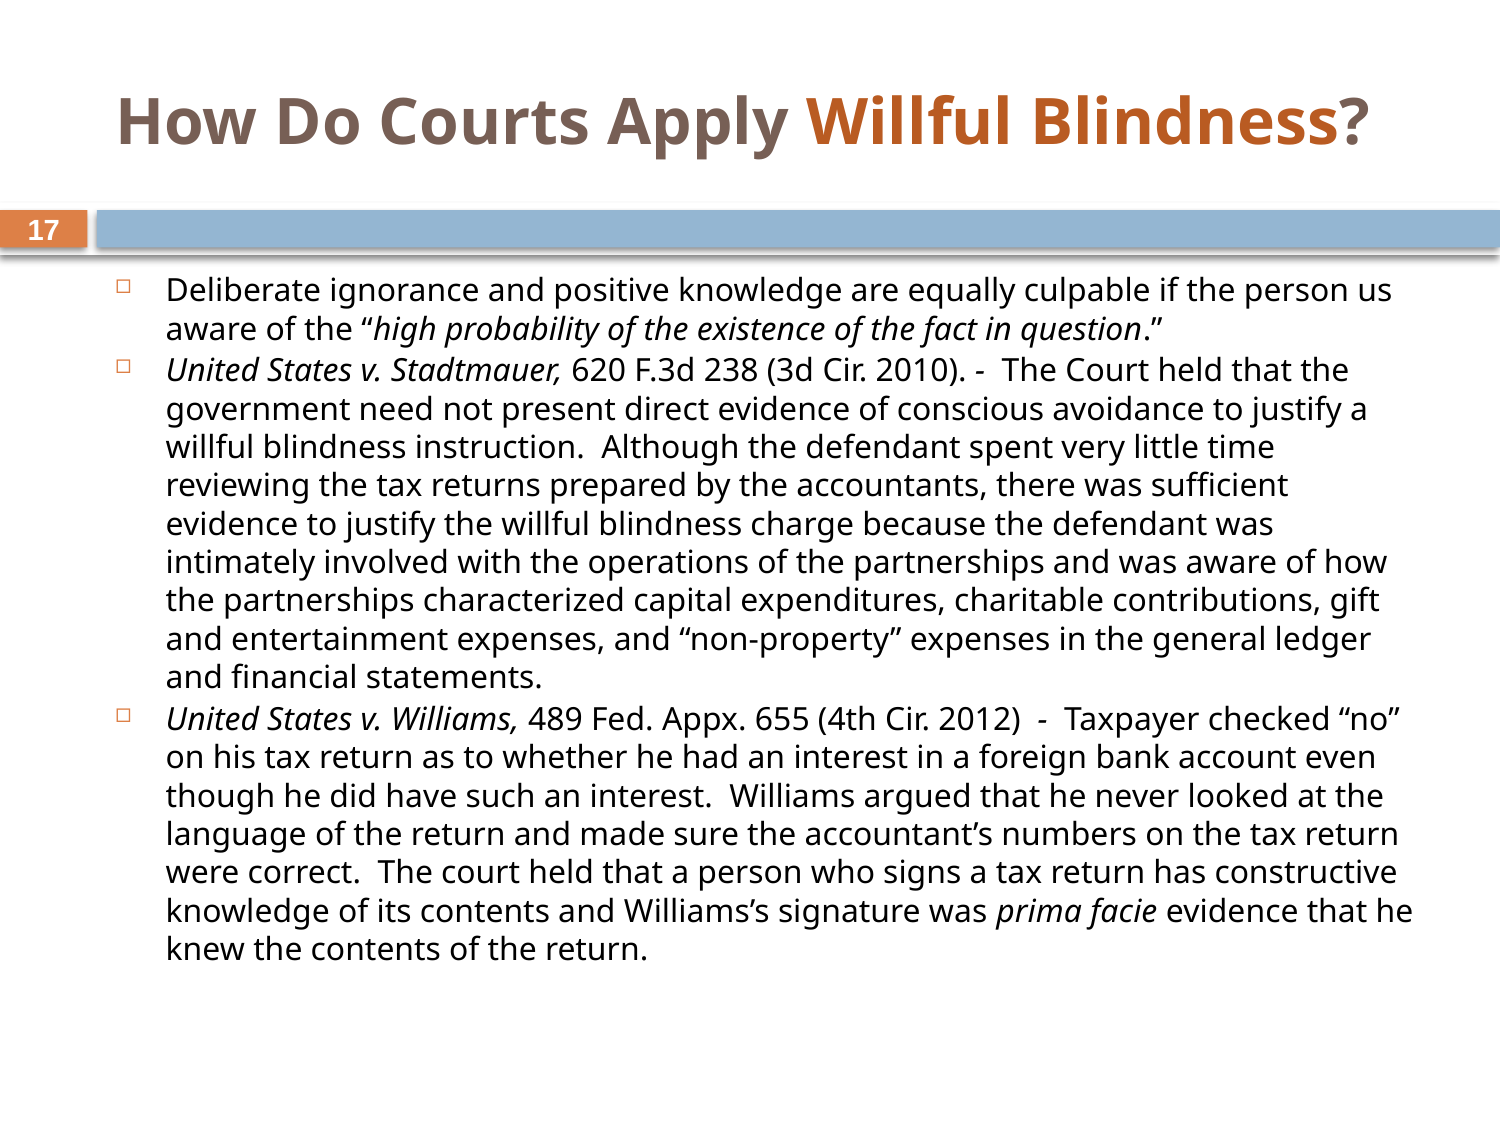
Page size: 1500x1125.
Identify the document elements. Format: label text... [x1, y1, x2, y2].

slide_number 17 [0, 208, 88, 249]
title How Do Courts Apply Willful Blindness? [100, 37, 1438, 200]
list Deliberate ignorance and positive knowledge are equally culpable if the person us aware of the “high probability of the existence of the fact in question.” United States v. Stadtmauer, 620 F.3d 238 (3d Cir. 2010). - The Court held that the government need not present direct evidence of conscious avoidance to justify a willful blindness instruction. Although the defendant spent very little time reviewing the tax returns prepared by the accountants, there was sufficient evidence to justify the willful blindness charge because the defendant was intimately involved with the operations of the partnerships and was aware of how the partnerships characterized capital expenditures, charitable contributions, gift and entertainment expenses, and “non-property” expenses in the general ledger and financial statements. United States v. Williams, 489 Fed. Appx. 655 (4th Cir. 2012) - Taxpayer checked “no” on his tax return as to whether he had an interest in a foreign bank account even though he did have such an interest. Williams argued that he never looked at the language of the return and made sure the accountant’s numbers on the tax return were correct. The court held that a person who signs a tax return has constructive knowledge of its contents and Williams’s signature was prima facie evidence that he knew the contents of the return. [100, 262, 1438, 1000]
